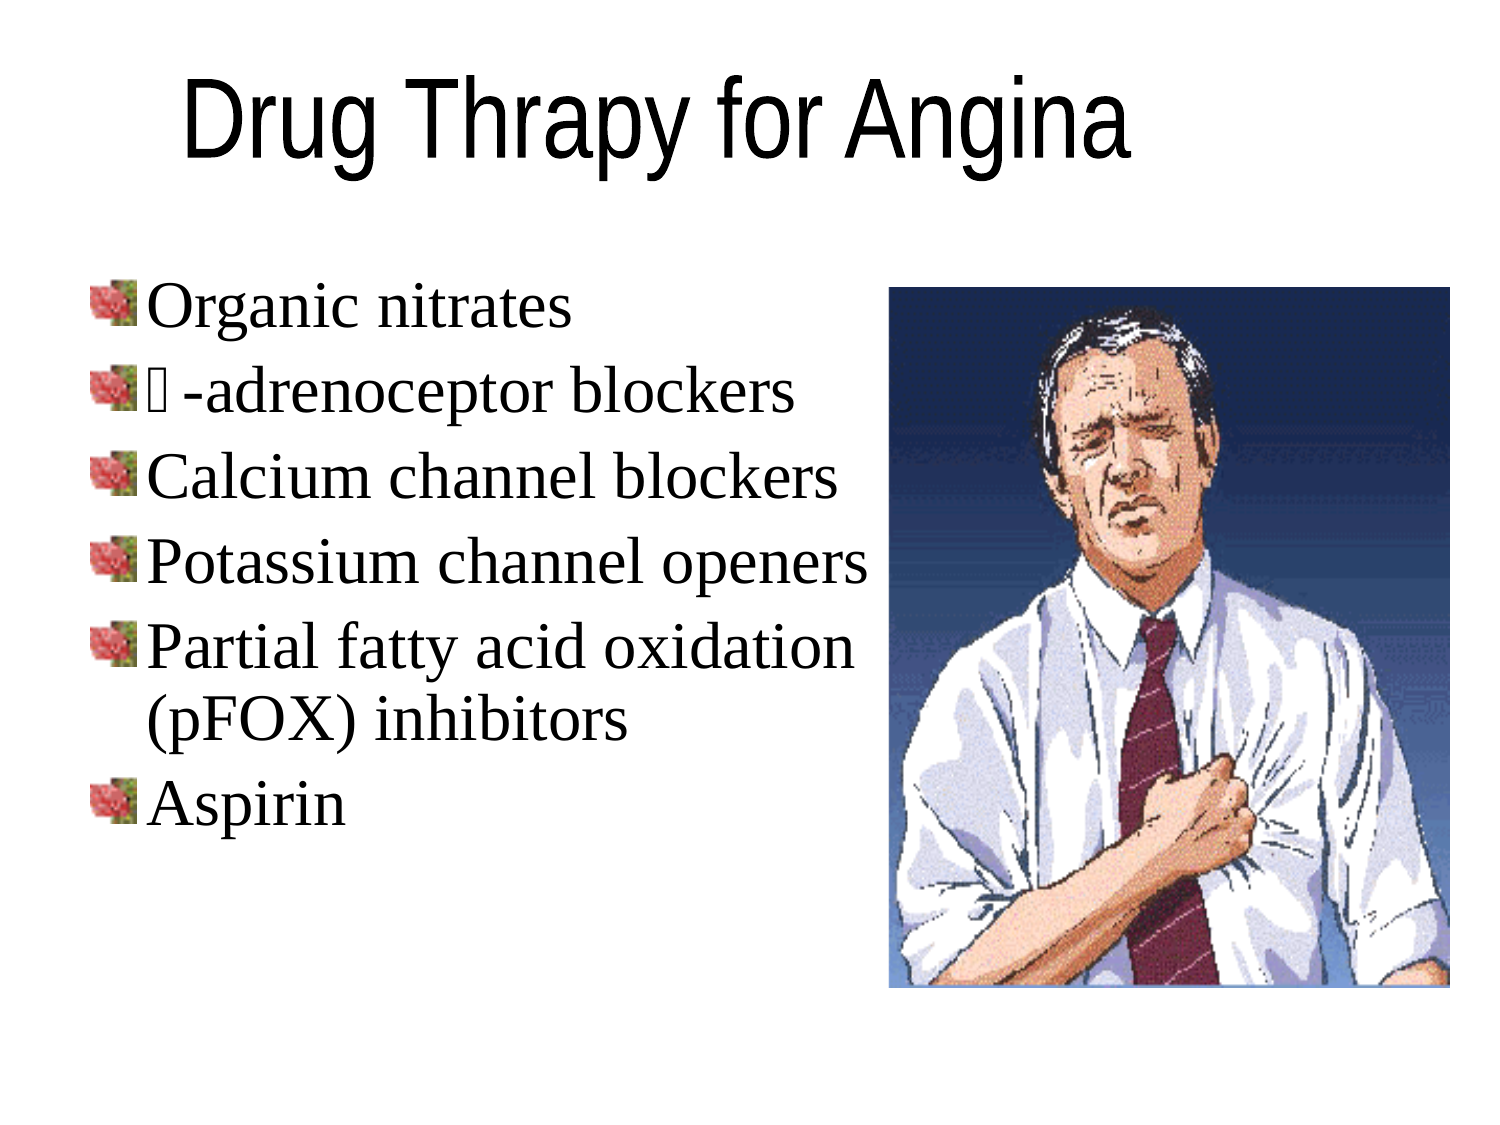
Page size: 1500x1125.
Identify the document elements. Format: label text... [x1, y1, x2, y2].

picture [90, 619, 137, 667]
picture [90, 776, 137, 824]
picture [90, 278, 137, 326]
picture [90, 534, 137, 582]
picture [90, 449, 137, 496]
picture [90, 363, 137, 411]
list Organic nitrates -adrenoceptor blockers Calcium channel blockers Potassium channel openers Partial fatty acid oxidation (pFOX) inhibitors Aspirin [74, 262, 938, 1088]
picture [887, 287, 1451, 988]
